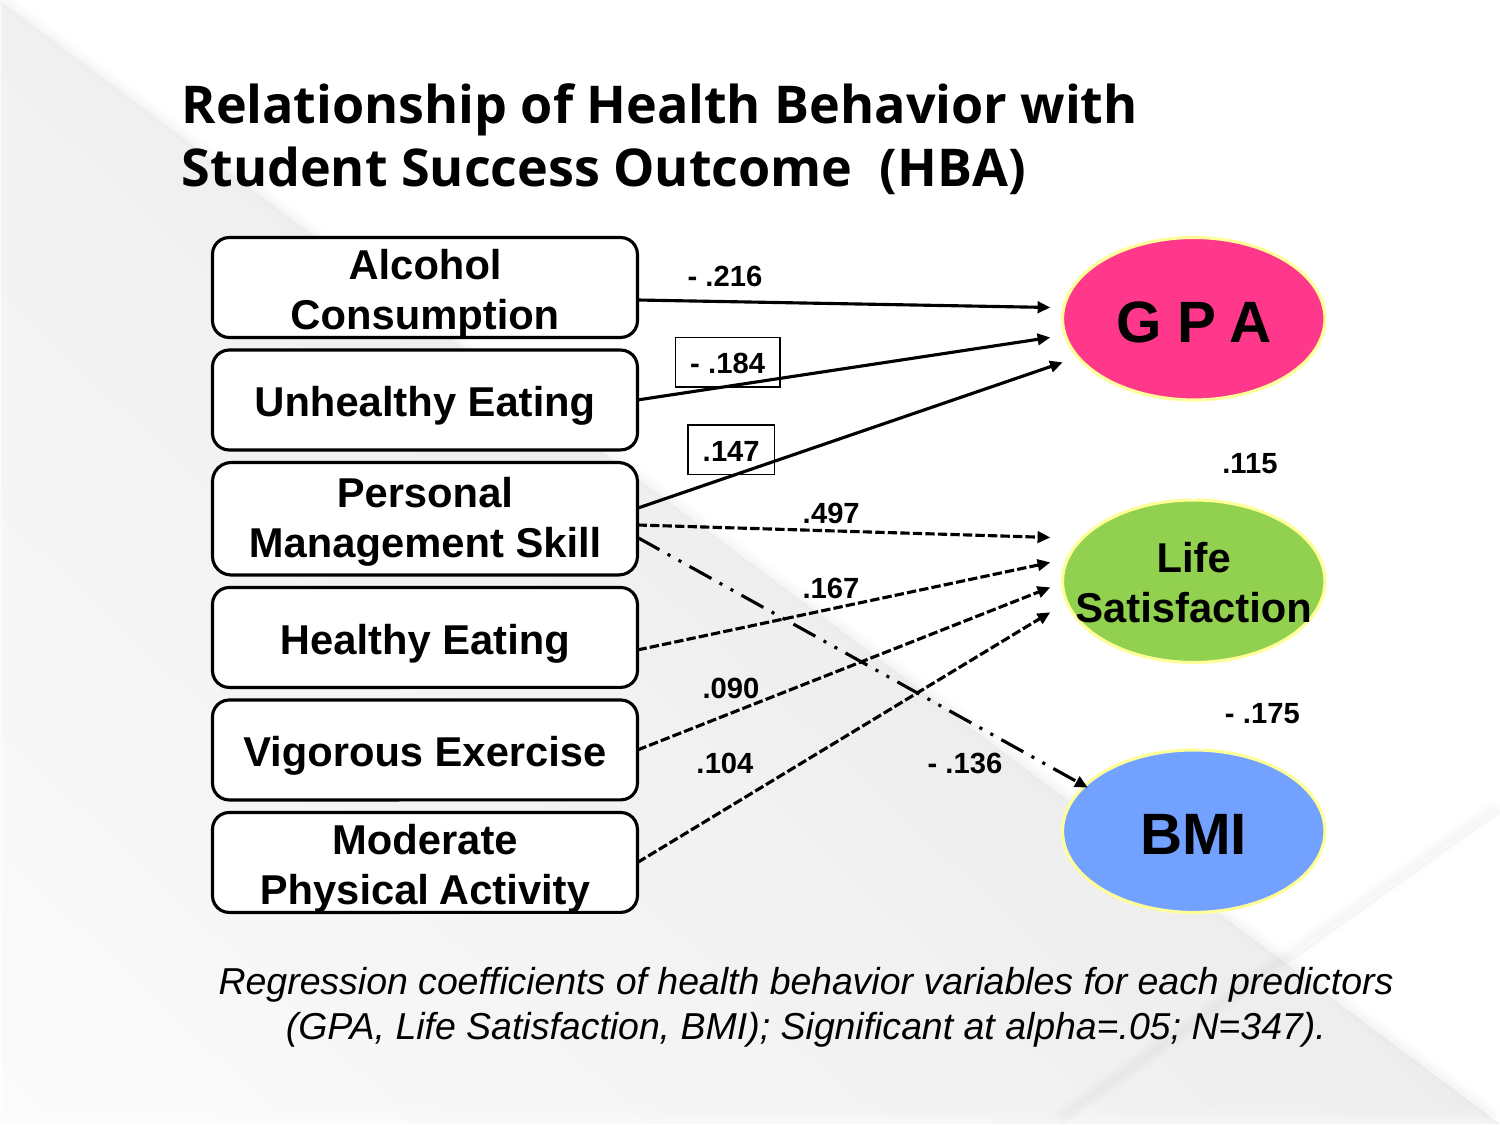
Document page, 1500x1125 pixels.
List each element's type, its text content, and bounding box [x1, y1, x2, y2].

text_box BMI [1062, 749, 1326, 913]
text_box .104 [662, 737, 788, 788]
text_box Vigorous Exercise [212, 699, 638, 800]
text_box Healthy Eating [212, 587, 638, 688]
text_box Moderate Physical Activity [212, 812, 638, 913]
text_box [775, 360, 1063, 462]
text_box Alcohol Consumption [212, 237, 638, 338]
text_box G P A [1062, 237, 1326, 400]
text_box - .175 [1202, 687, 1325, 738]
text_box - .216 [662, 249, 788, 300]
text_box .147 [687, 424, 775, 475]
text_box Life Satisfaction [1062, 499, 1326, 663]
text_box [1013, 612, 1051, 635]
text_box .167 [787, 562, 875, 613]
text_box Regression coefficients of health behavior variables for each predictors (GPA, Life Satisfaction, BMI); Significant at alpha=.05; N=347). [174, 949, 1438, 1055]
text_box [781, 333, 1051, 379]
text_box [637, 299, 1051, 314]
text_box - .184 [675, 337, 781, 388]
text_box .497 [787, 487, 875, 538]
text_box [1034, 586, 1051, 598]
text_box Personal Management Skill [212, 462, 638, 576]
text_box [1032, 530, 1051, 544]
text_box [1073, 776, 1088, 788]
text_box [1036, 559, 1051, 572]
text_box Unhealthy Eating [212, 350, 638, 451]
text_box - .136 [912, 737, 1018, 788]
text_box .090 [687, 662, 775, 713]
text_box .115 [1187, 437, 1313, 488]
title Relationship of Health Behavior with Student Success Outcome (HBA) [87, 50, 1413, 219]
